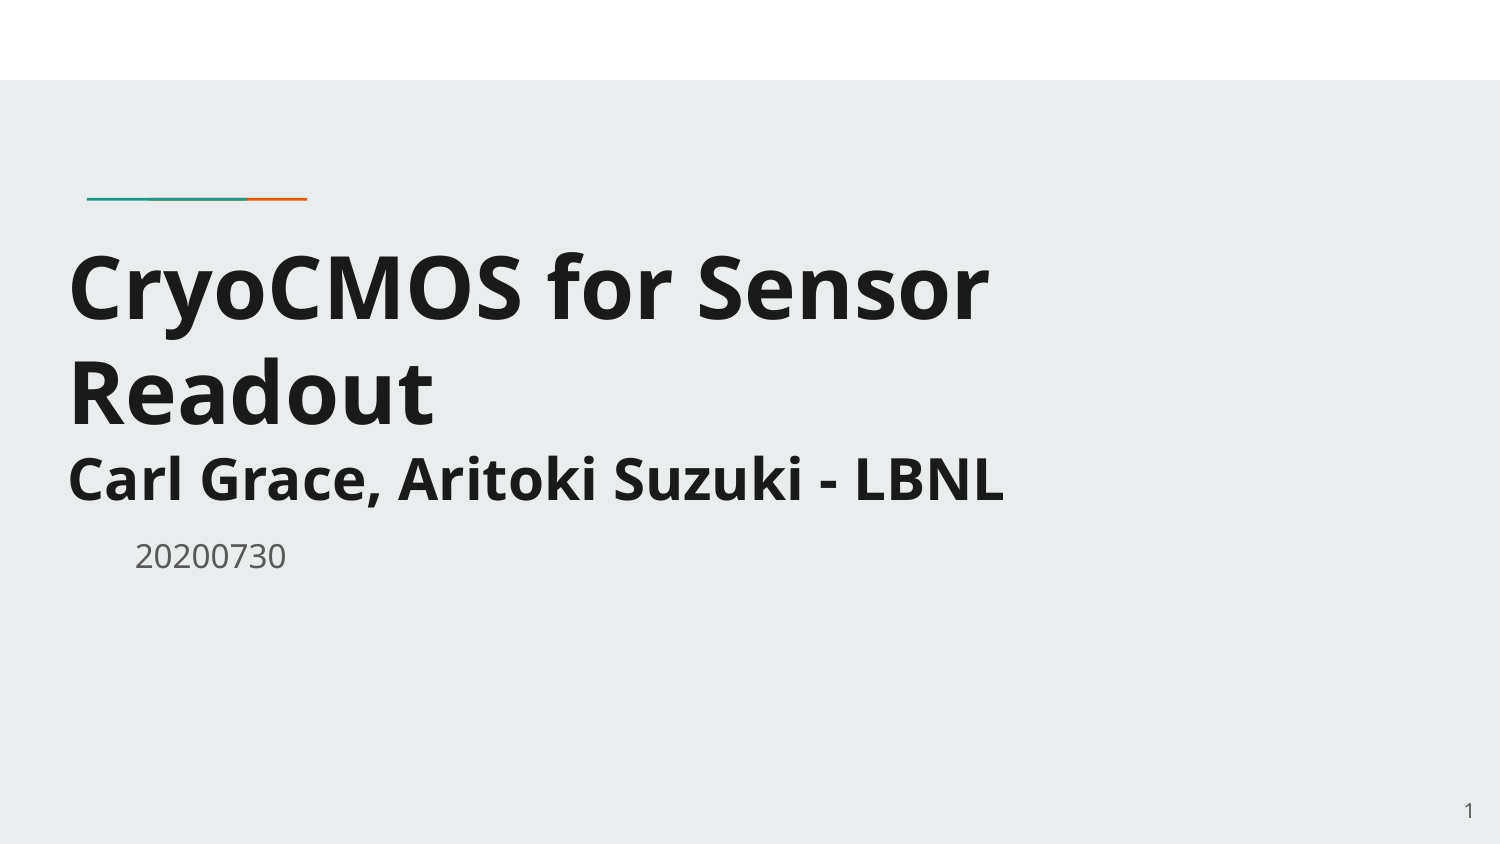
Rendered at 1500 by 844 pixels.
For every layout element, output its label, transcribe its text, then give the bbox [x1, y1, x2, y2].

subtitle 20200730 [119, 520, 1381, 610]
title CryoCMOS for Sensor Readout Carl Grace, Aritoki Suzuki - LBNL [52, 216, 1381, 490]
slide_number 1 [1400, 779, 1491, 844]
